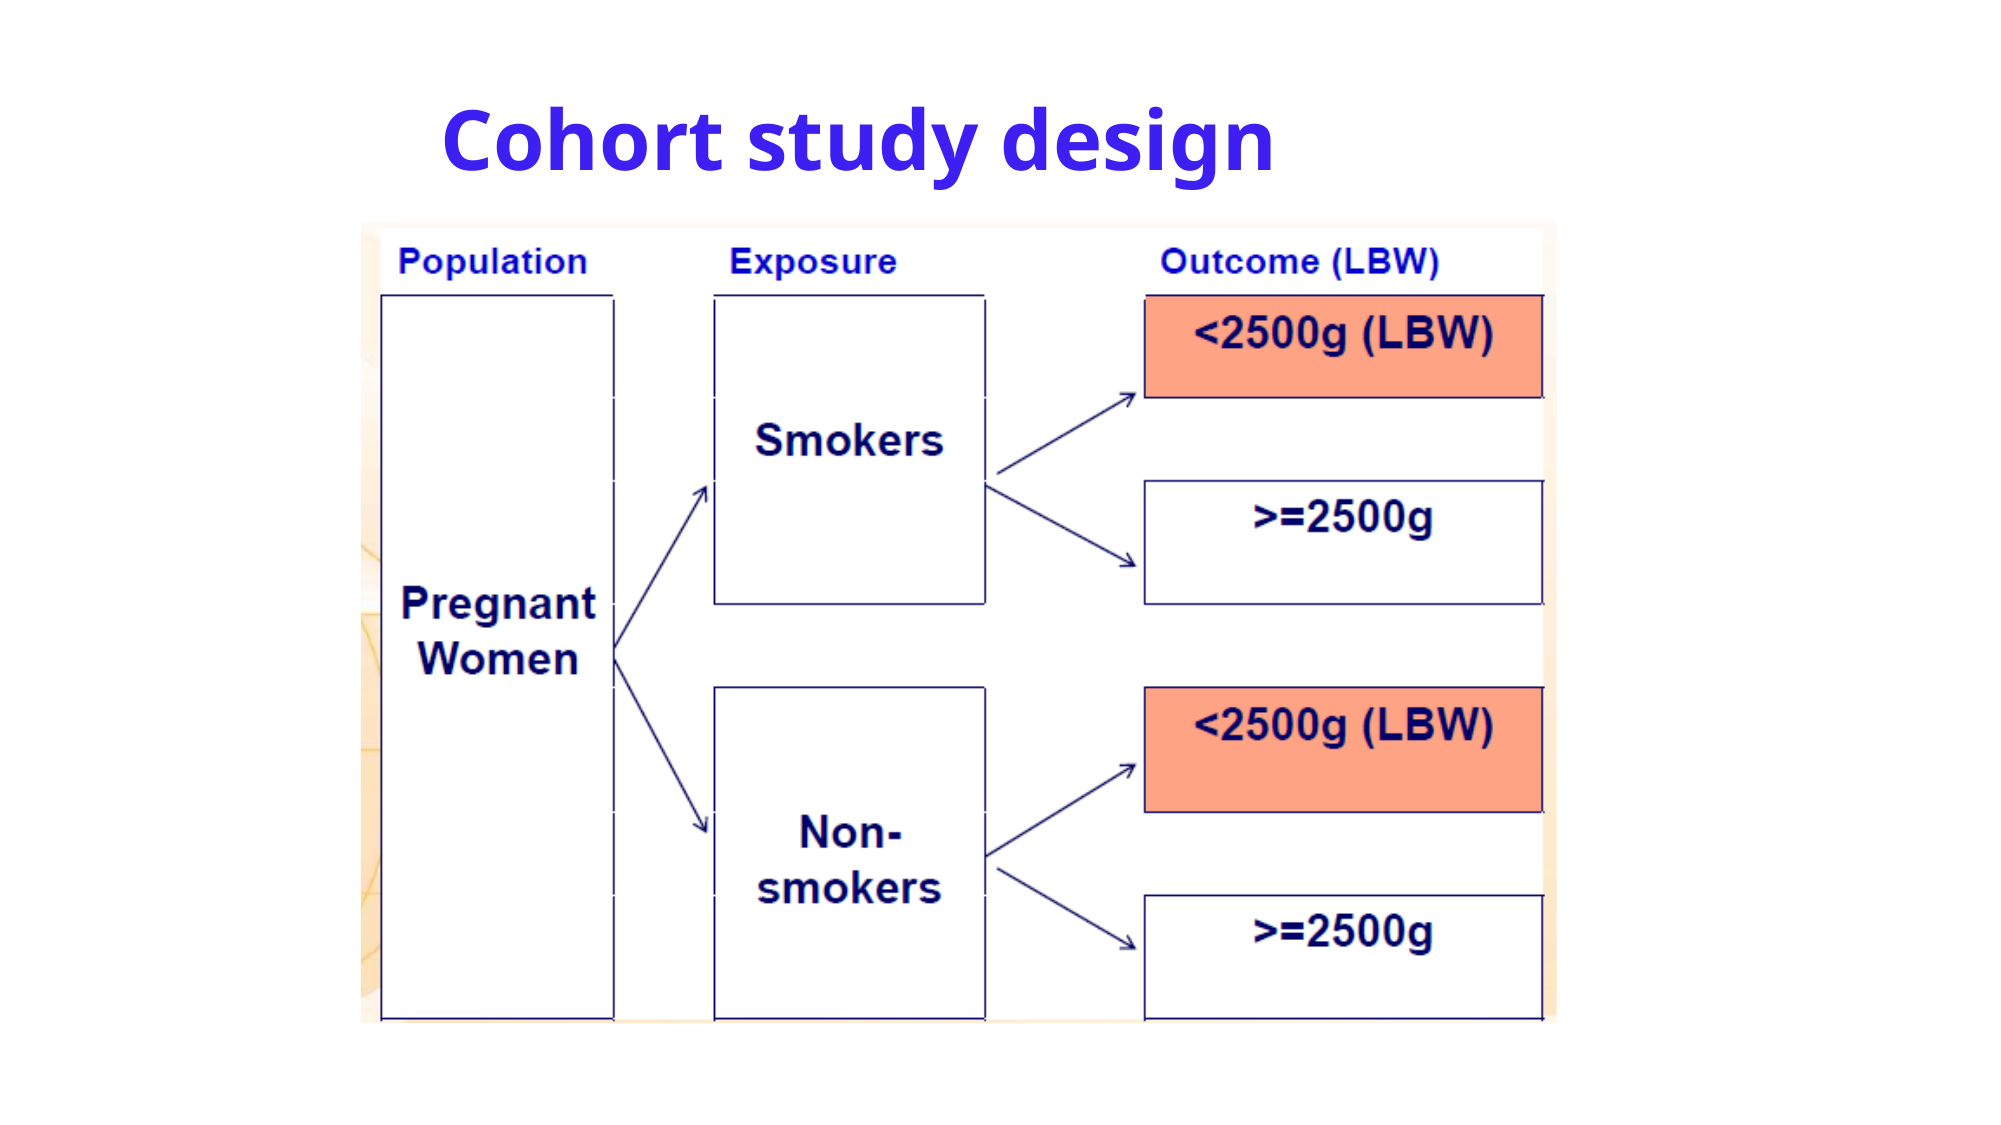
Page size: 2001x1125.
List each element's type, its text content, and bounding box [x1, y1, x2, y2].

picture [360, 222, 1557, 1023]
title Cohort study design [425, 91, 1527, 222]
